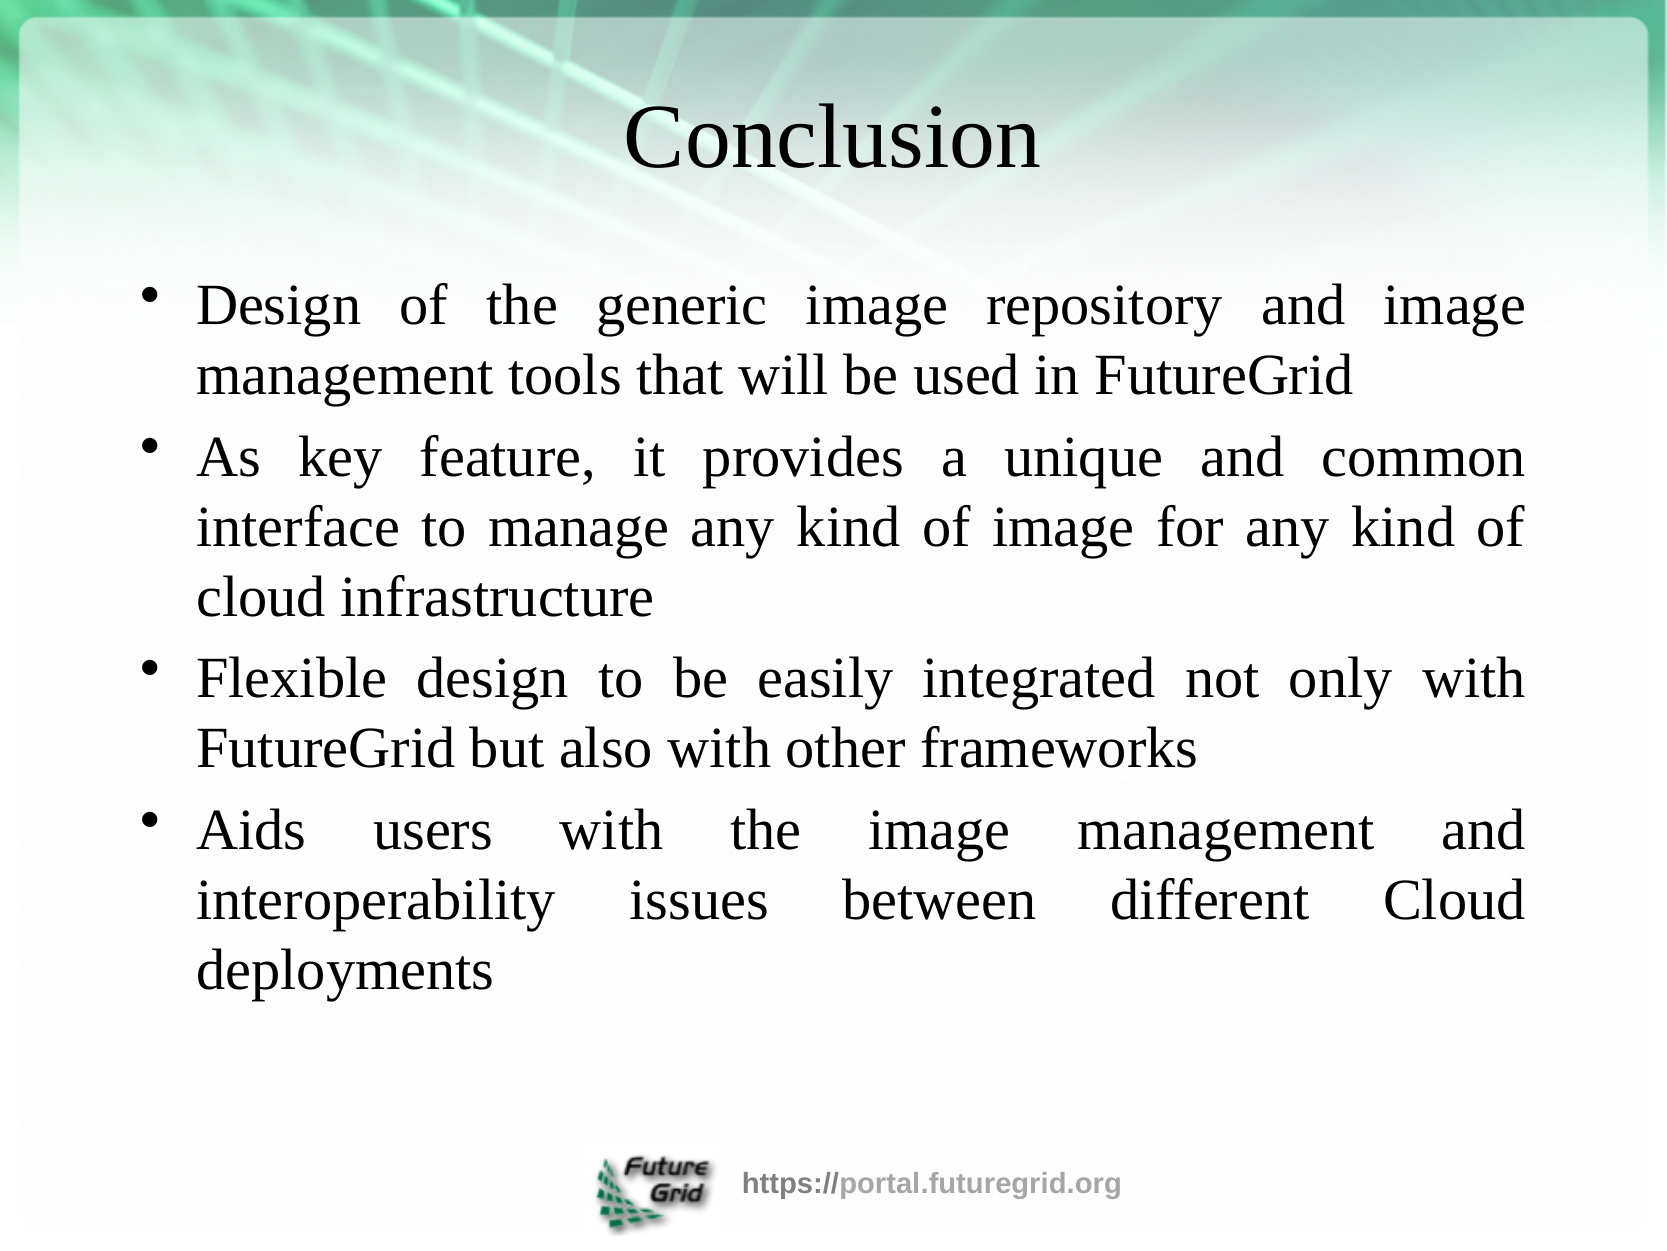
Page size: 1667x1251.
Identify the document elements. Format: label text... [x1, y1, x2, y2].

picture [0, 0, 1667, 1250]
list Design of the generic image repository and image management tools that will be used in FutureGrid As key feature, it provides a unique and common interface to manage any kind of image for any kind of cloud infrastructure Flexible design to be easily integrated not only with FutureGrid but also with other frameworks Aids users with the image management and interoperability issues between different Cloud deployments [125, 258, 1542, 1112]
title Conclusion [125, 26, 1542, 236]
footer https://portal.futuregrid.org [667, 1156, 1197, 1217]
